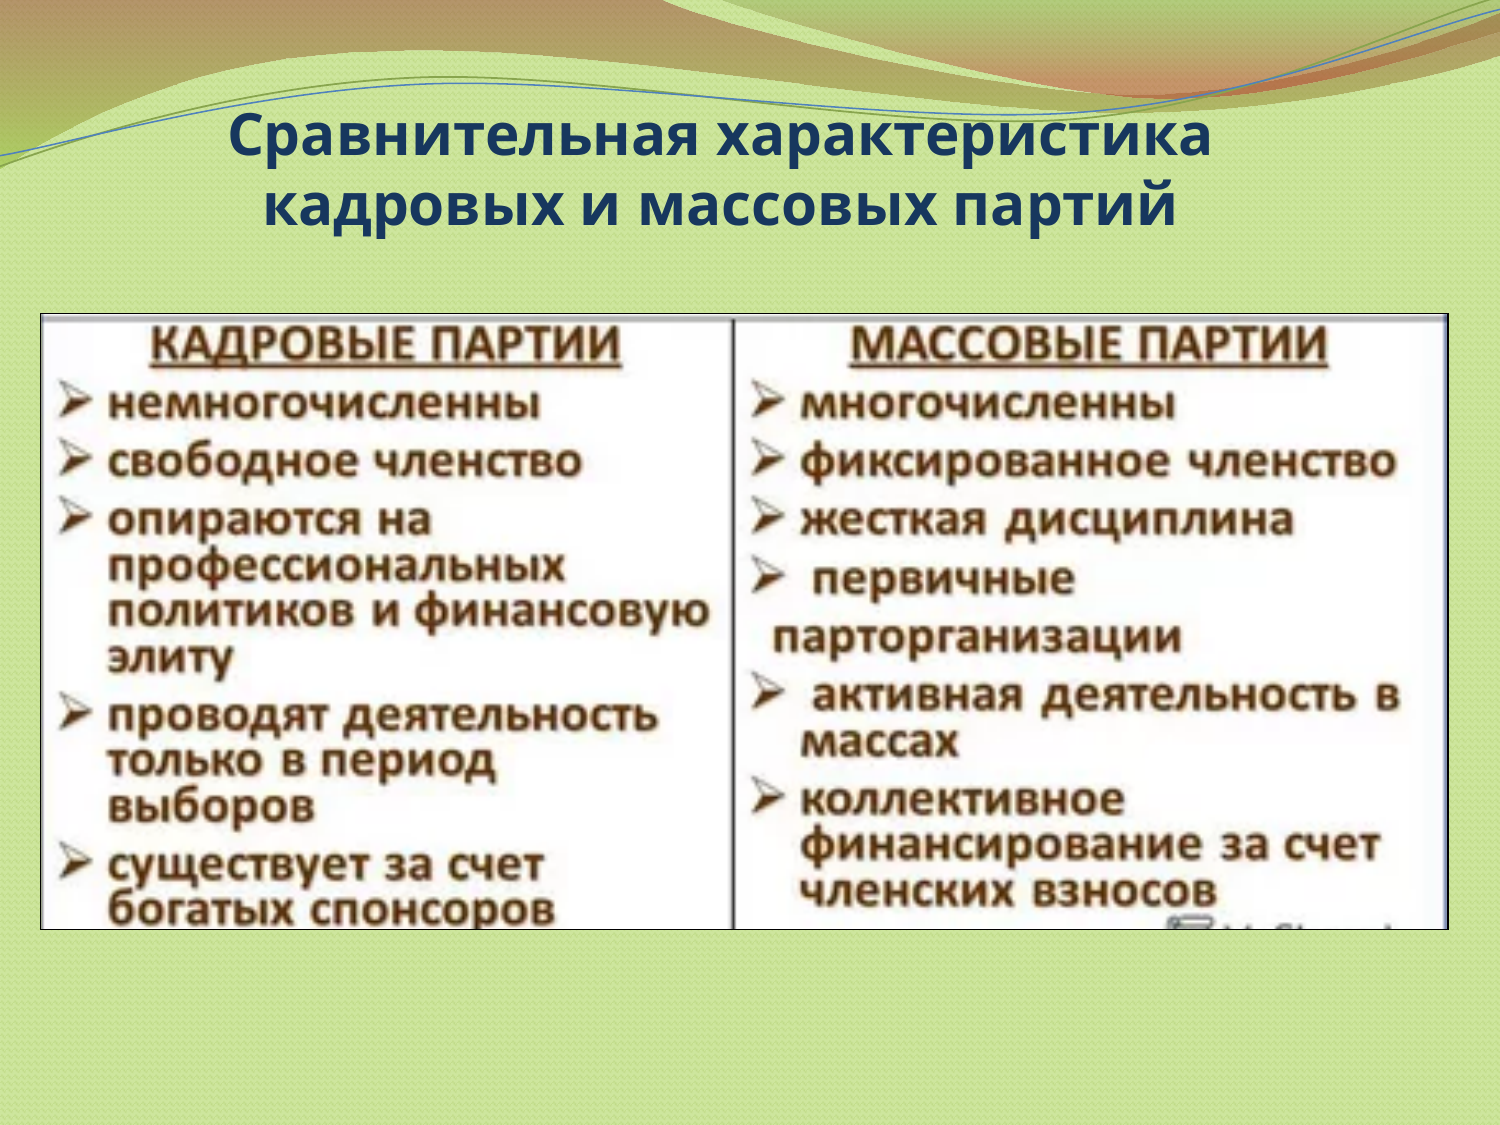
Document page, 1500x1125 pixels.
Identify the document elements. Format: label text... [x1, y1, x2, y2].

text_box Сравнительная характеристика кадровых и массовых партий [88, 89, 1353, 245]
picture [40, 314, 1448, 929]
